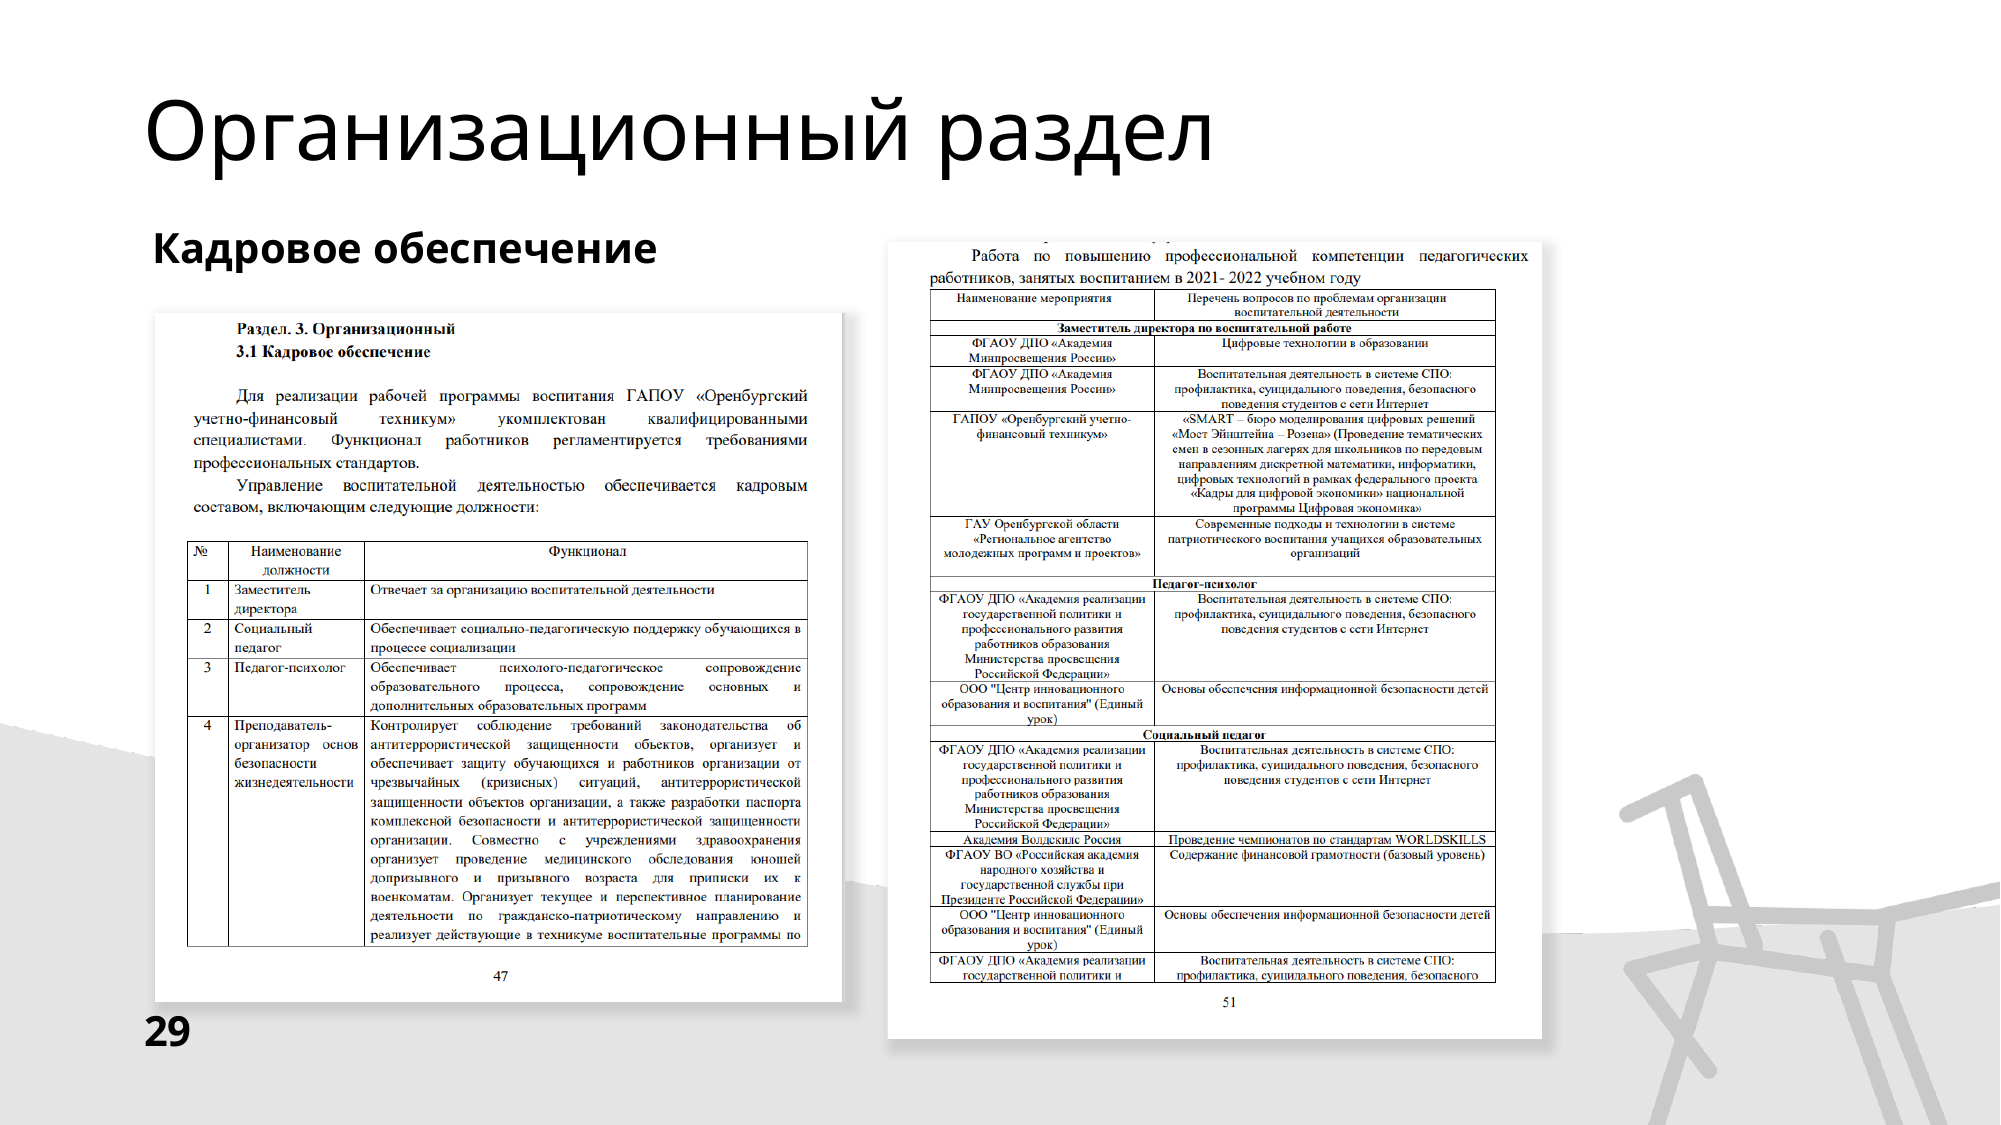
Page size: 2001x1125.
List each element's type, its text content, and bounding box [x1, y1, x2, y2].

picture [0, 242, 2000, 1125]
text_box Организационный раздел [129, 69, 1364, 185]
text_box Кадровое обеспечение [137, 211, 778, 280]
